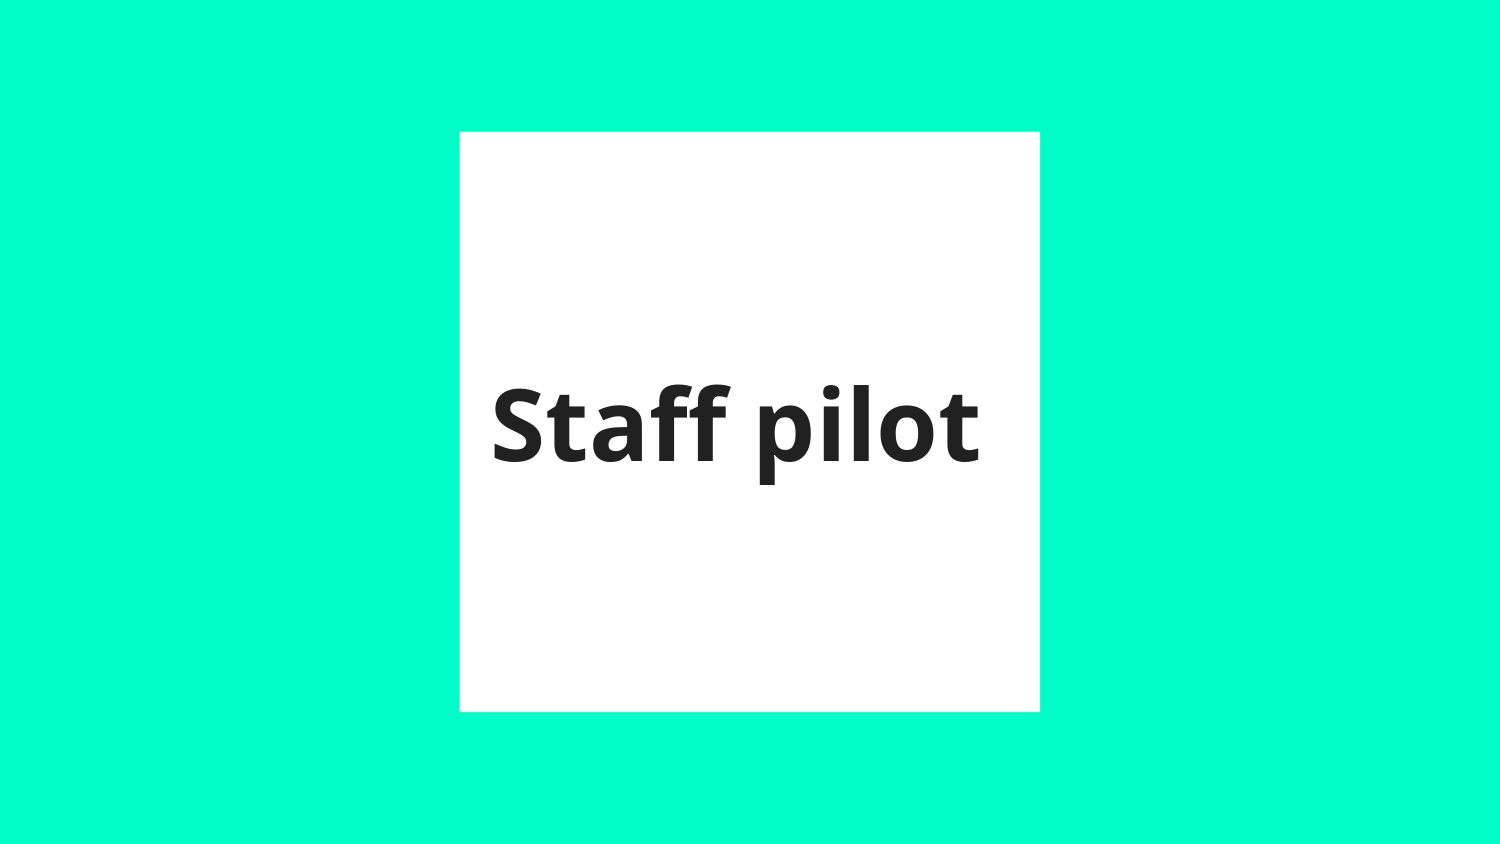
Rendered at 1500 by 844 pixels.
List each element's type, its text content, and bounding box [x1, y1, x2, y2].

title Staff pilot [459, 131, 1041, 713]
